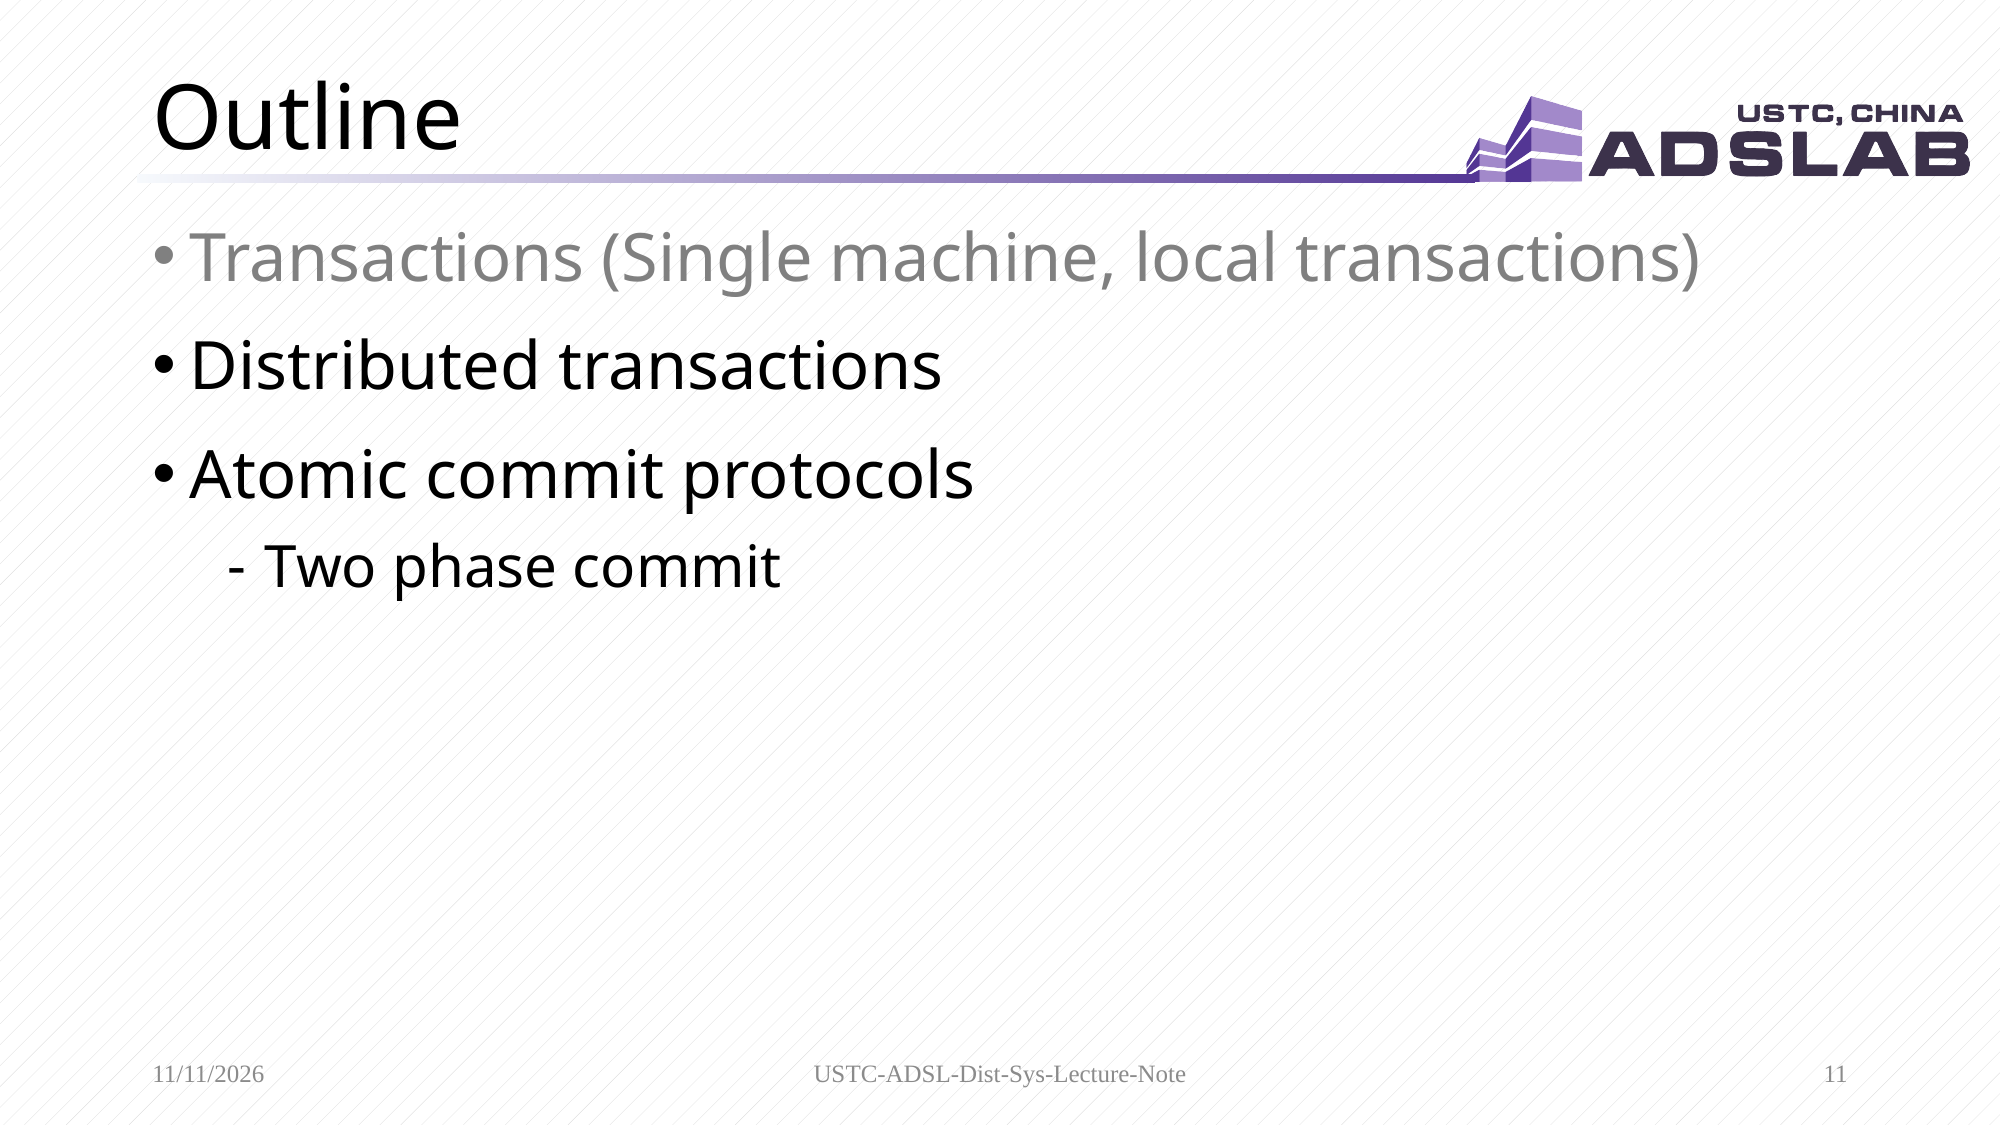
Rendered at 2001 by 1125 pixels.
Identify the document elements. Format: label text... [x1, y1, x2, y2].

title Outline [137, 63, 1863, 177]
list Transactions (Single machine, local transactions) Distributed transactions Atomic commit protocols Two phase commit [137, 199, 1863, 1014]
picture [1470, 93, 1976, 183]
footer USTC-ADSL-Dist-Sys-Lecture-Note [662, 1042, 1338, 1103]
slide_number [137, 1042, 588, 1103]
